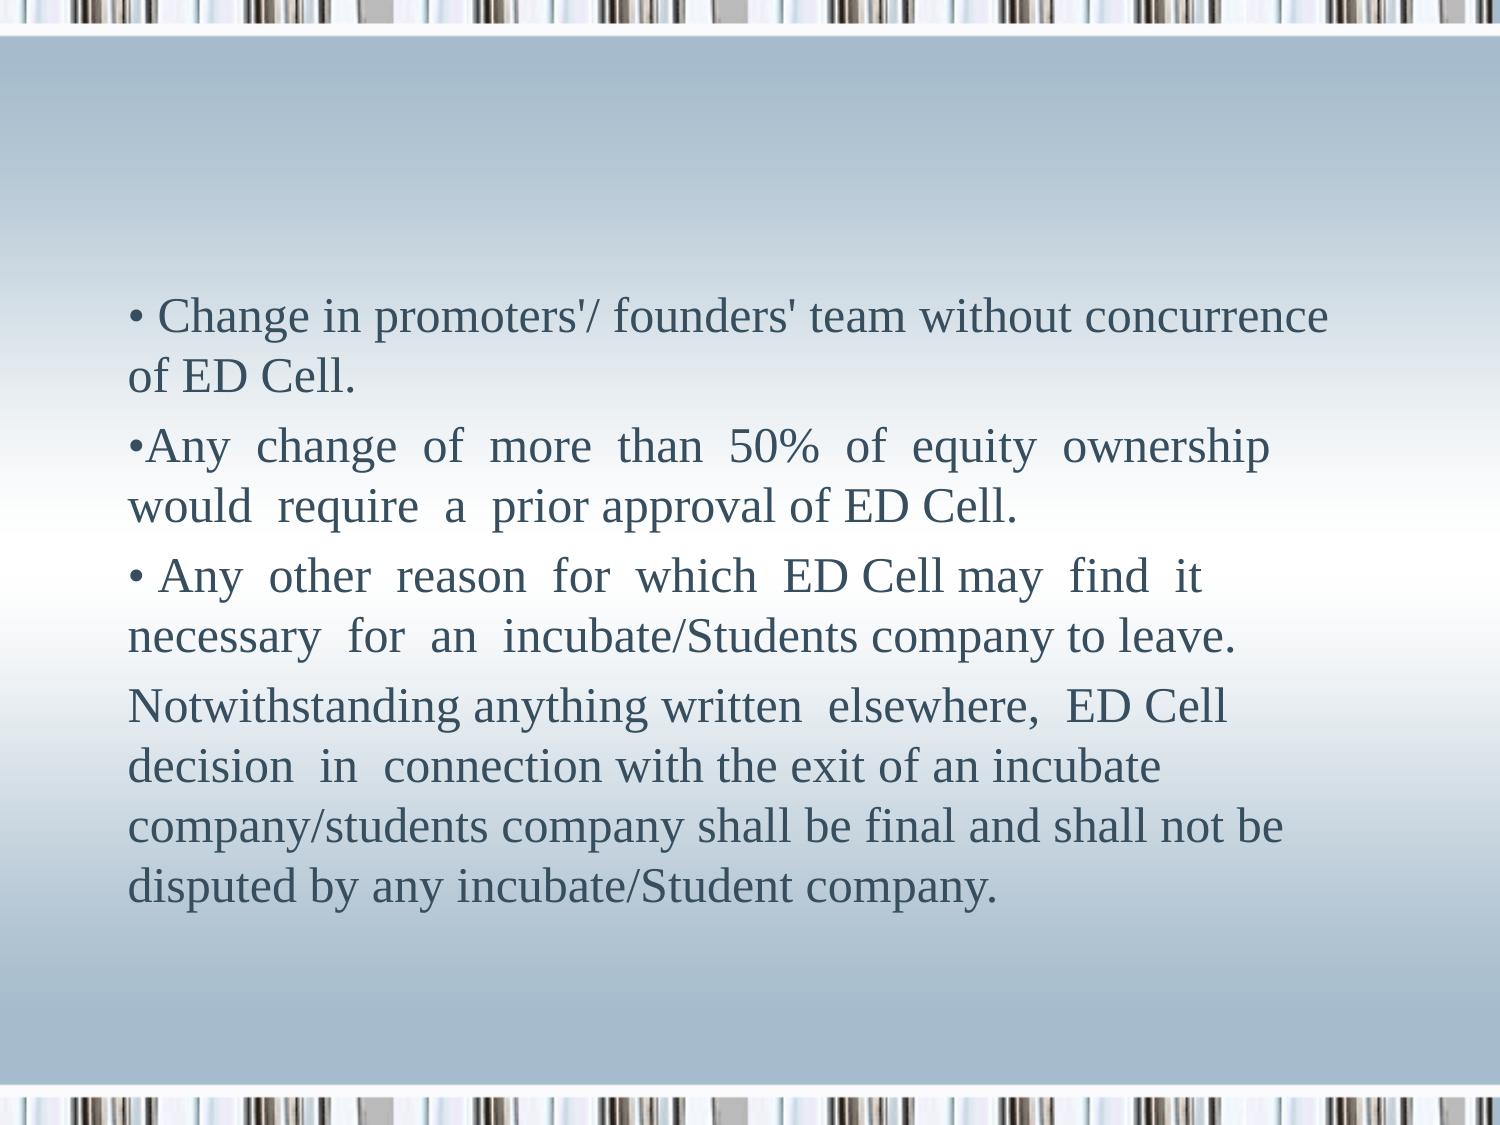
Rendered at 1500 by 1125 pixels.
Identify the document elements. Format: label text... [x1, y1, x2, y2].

picture [0, 0, 1500, 1125]
list • Change in promoters'/ founders' team without concurrence of ED Cell. •Any change of more than 50% of equity ownership would require a prior approval of ED Cell. • Any other reason for which ED Cell may find it necessary for an incubate/Students company to leave. Notwithstanding anything written elsewhere, ED Cell decision in connection with the exit of an incubate company/students company shall be final and shall not be disputed by any incubate/Student company. [112, 275, 1388, 988]
